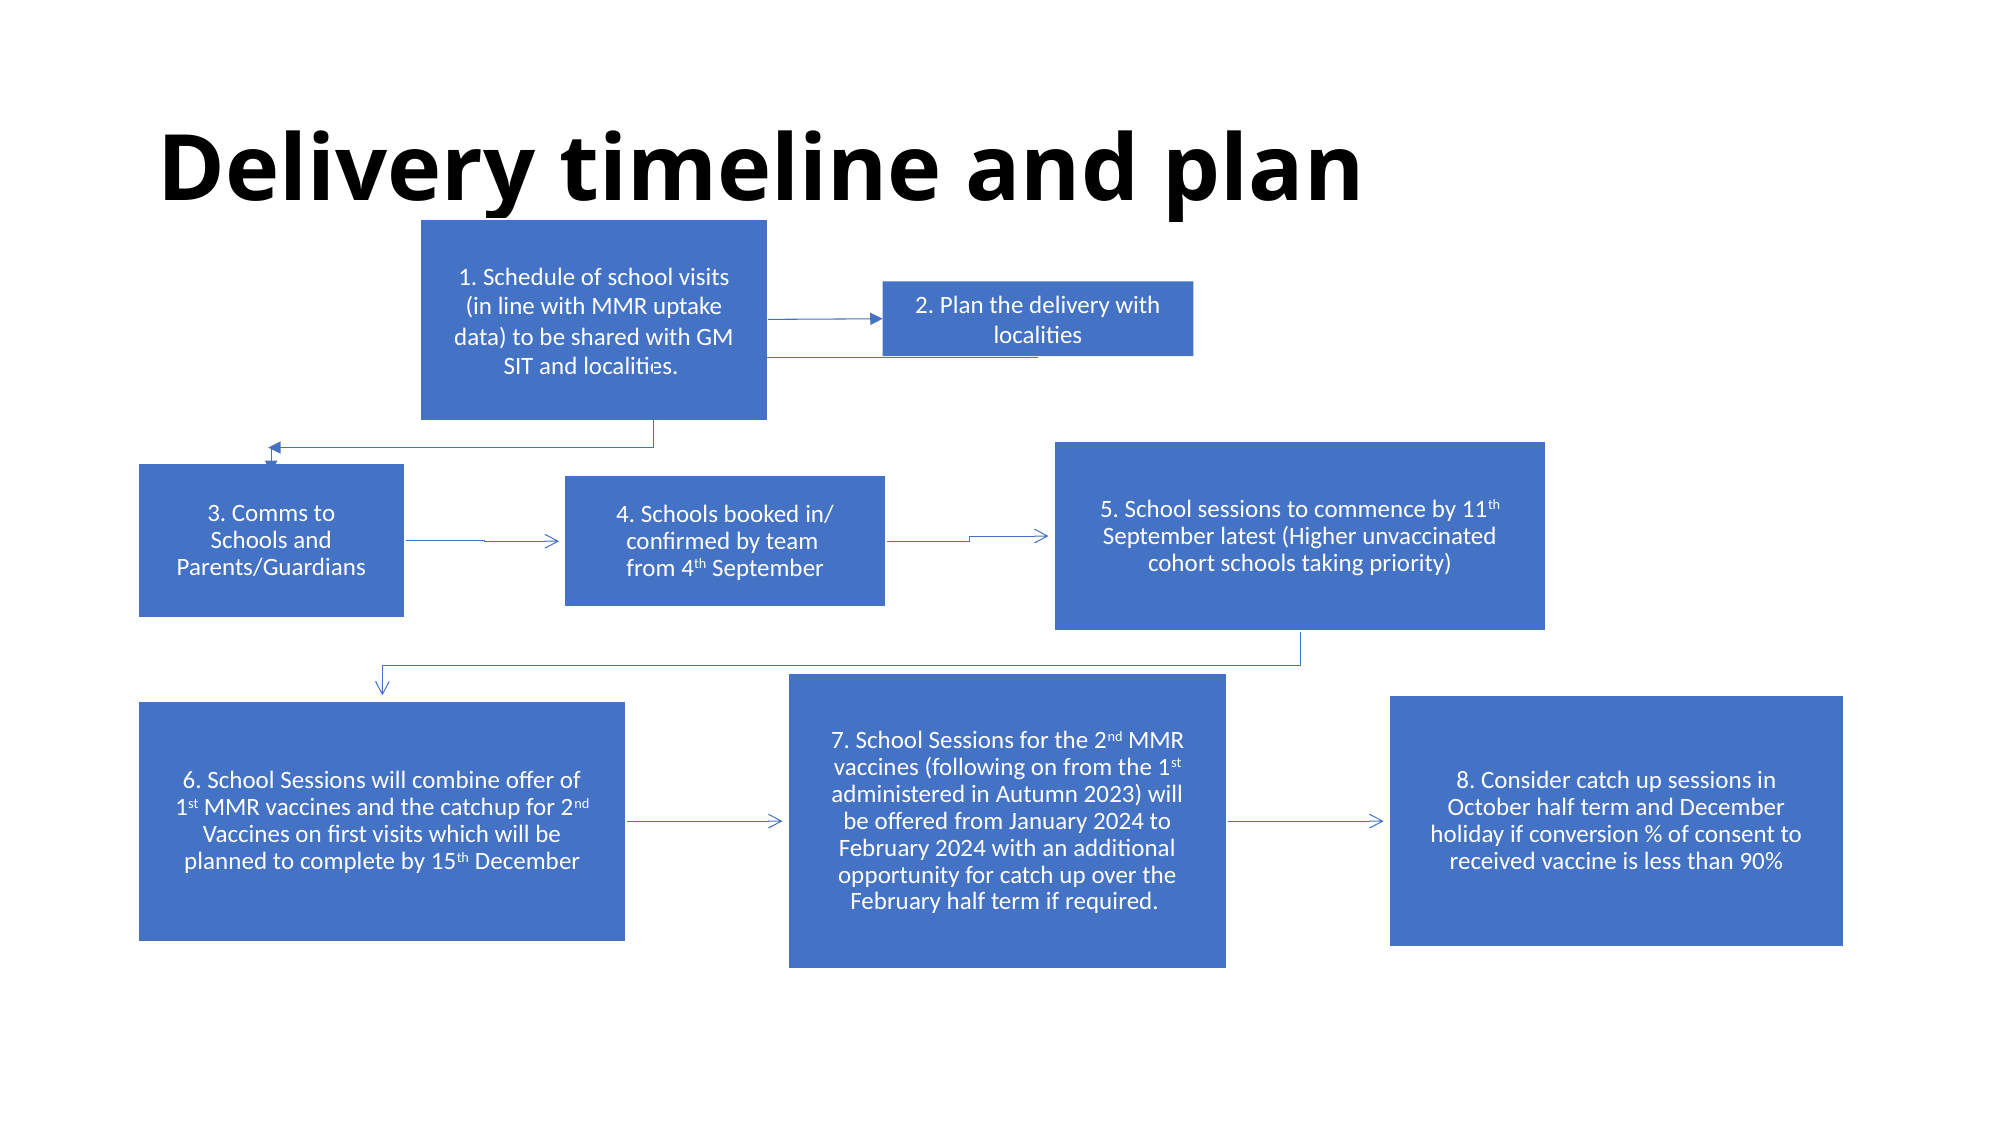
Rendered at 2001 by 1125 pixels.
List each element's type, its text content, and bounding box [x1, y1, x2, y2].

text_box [268, 357, 1039, 448]
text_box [137, 204, 1846, 1087]
text_box Delivery timeline and plan [142, 113, 1521, 204]
